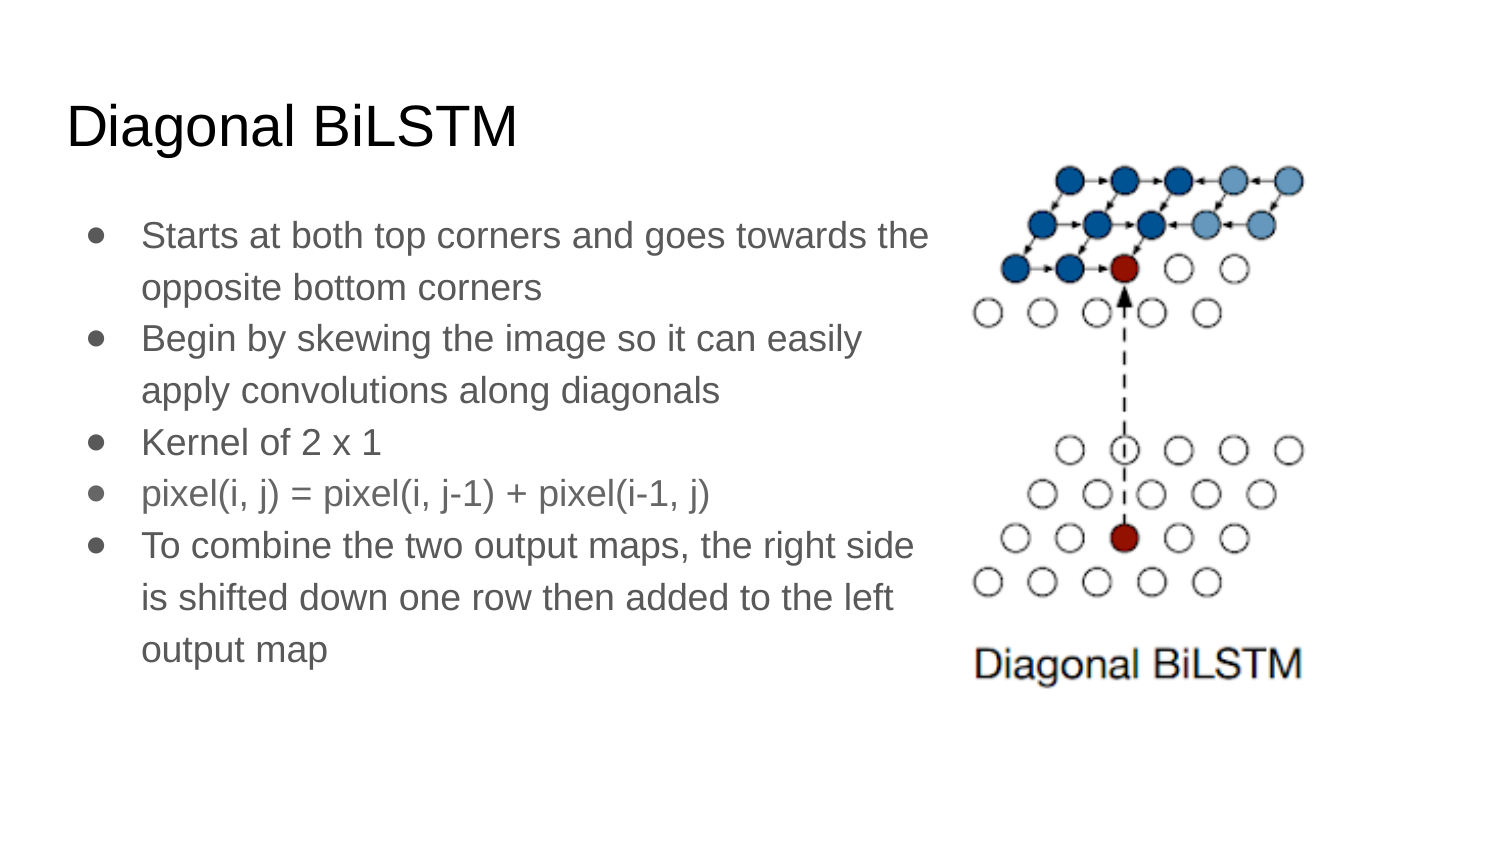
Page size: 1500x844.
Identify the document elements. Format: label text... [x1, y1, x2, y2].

picture [951, 125, 1332, 718]
list Starts at both top corners and goes towards the opposite bottom corners Begin by skewing the image so it can easily apply convolutions along diagonals Kernel of 2 x 1 pixel(i, j) = pixel(i, j-1) + pixel(i-1, j) To combine the two output maps, the right side is shifted down one row then added to the left output map [51, 189, 953, 750]
title Diagonal BiLSTM [51, 72, 1449, 167]
